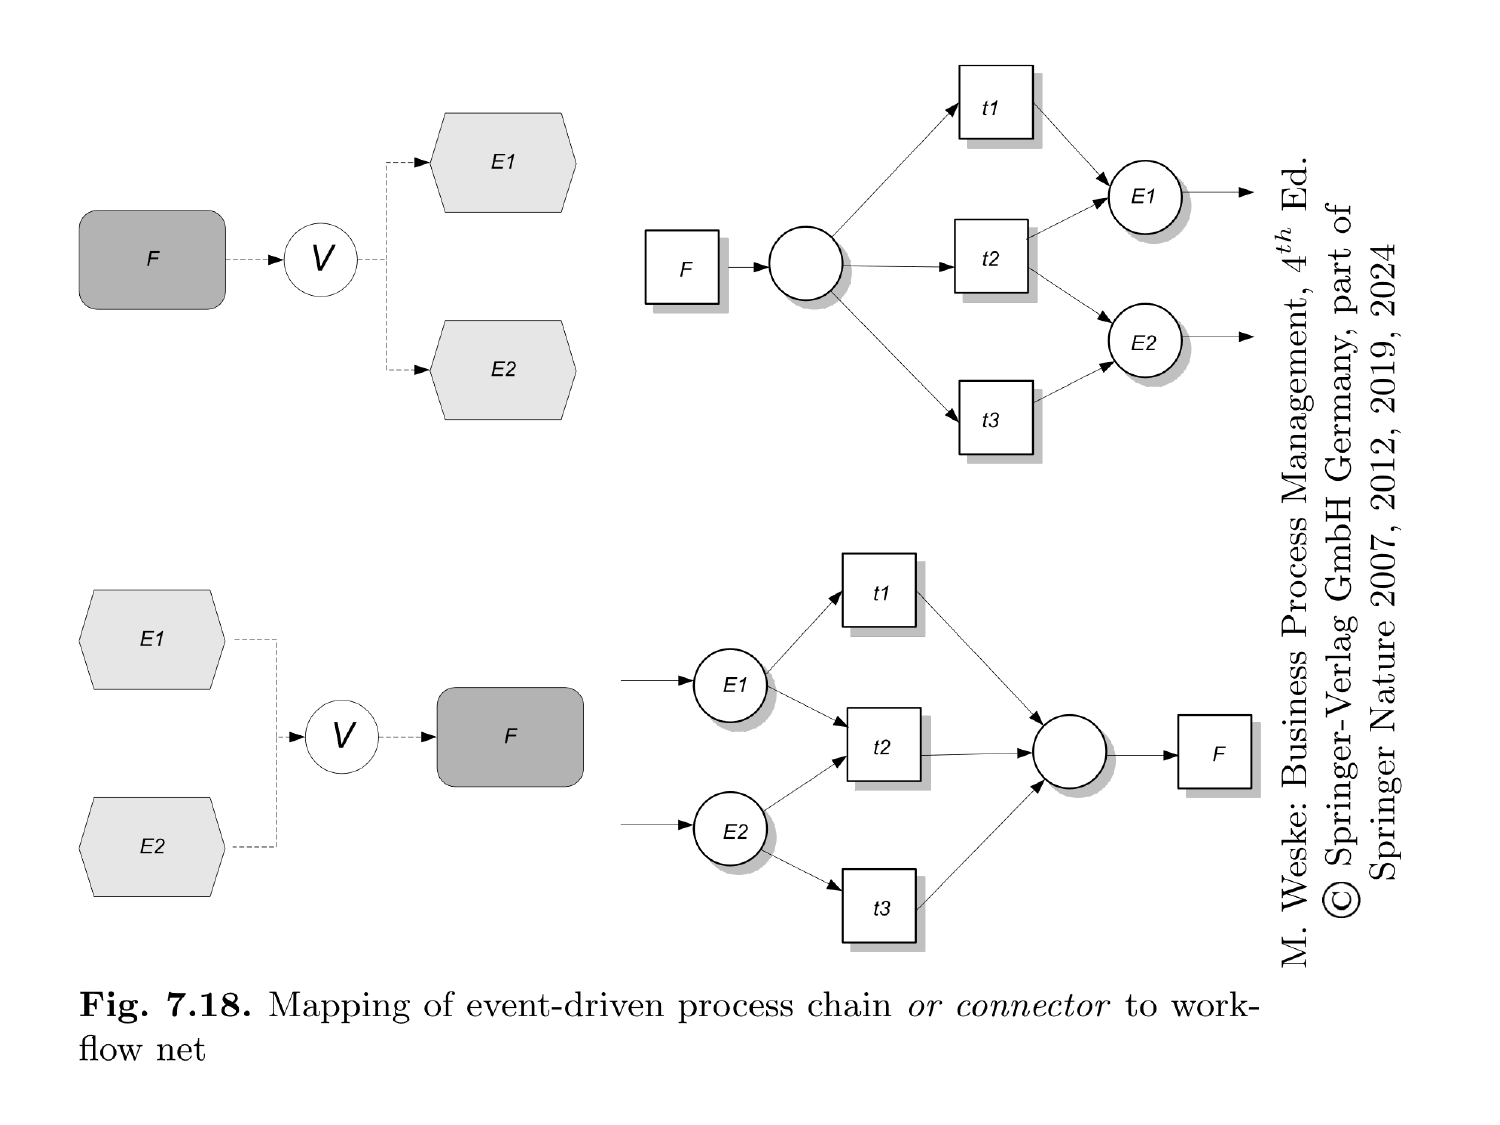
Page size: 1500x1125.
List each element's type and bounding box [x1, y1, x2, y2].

picture [74, 62, 1425, 1063]
